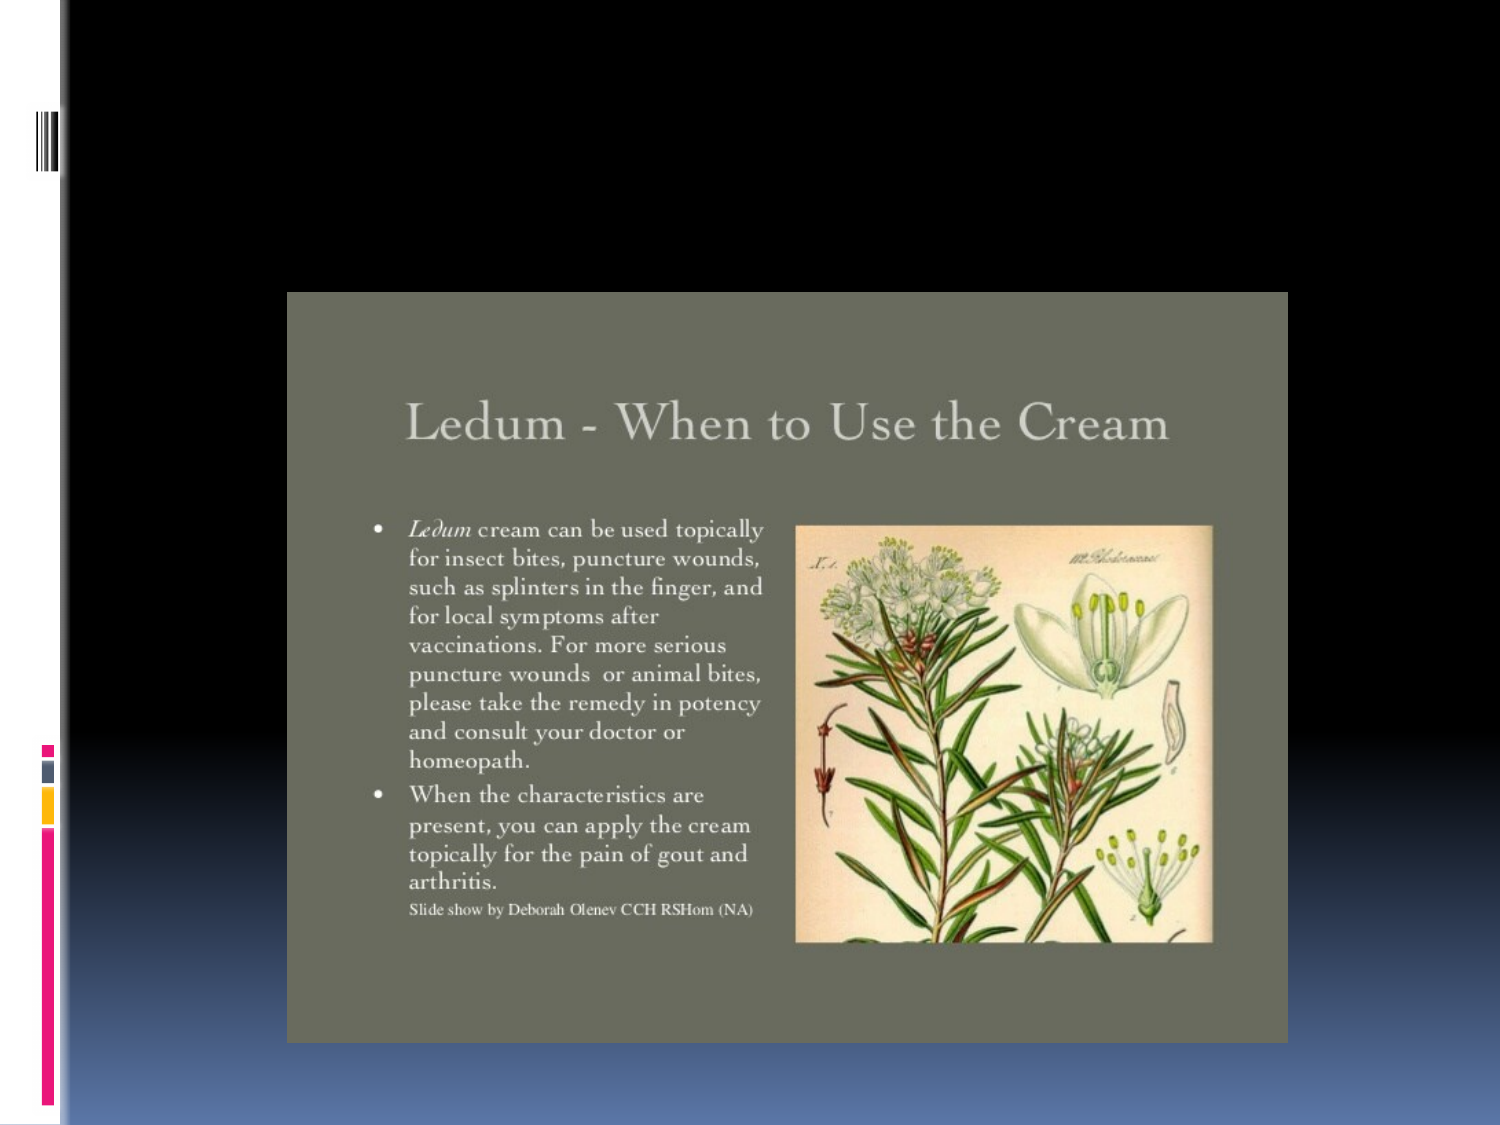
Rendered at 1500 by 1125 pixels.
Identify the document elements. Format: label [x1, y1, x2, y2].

list [287, 292, 1288, 1044]
